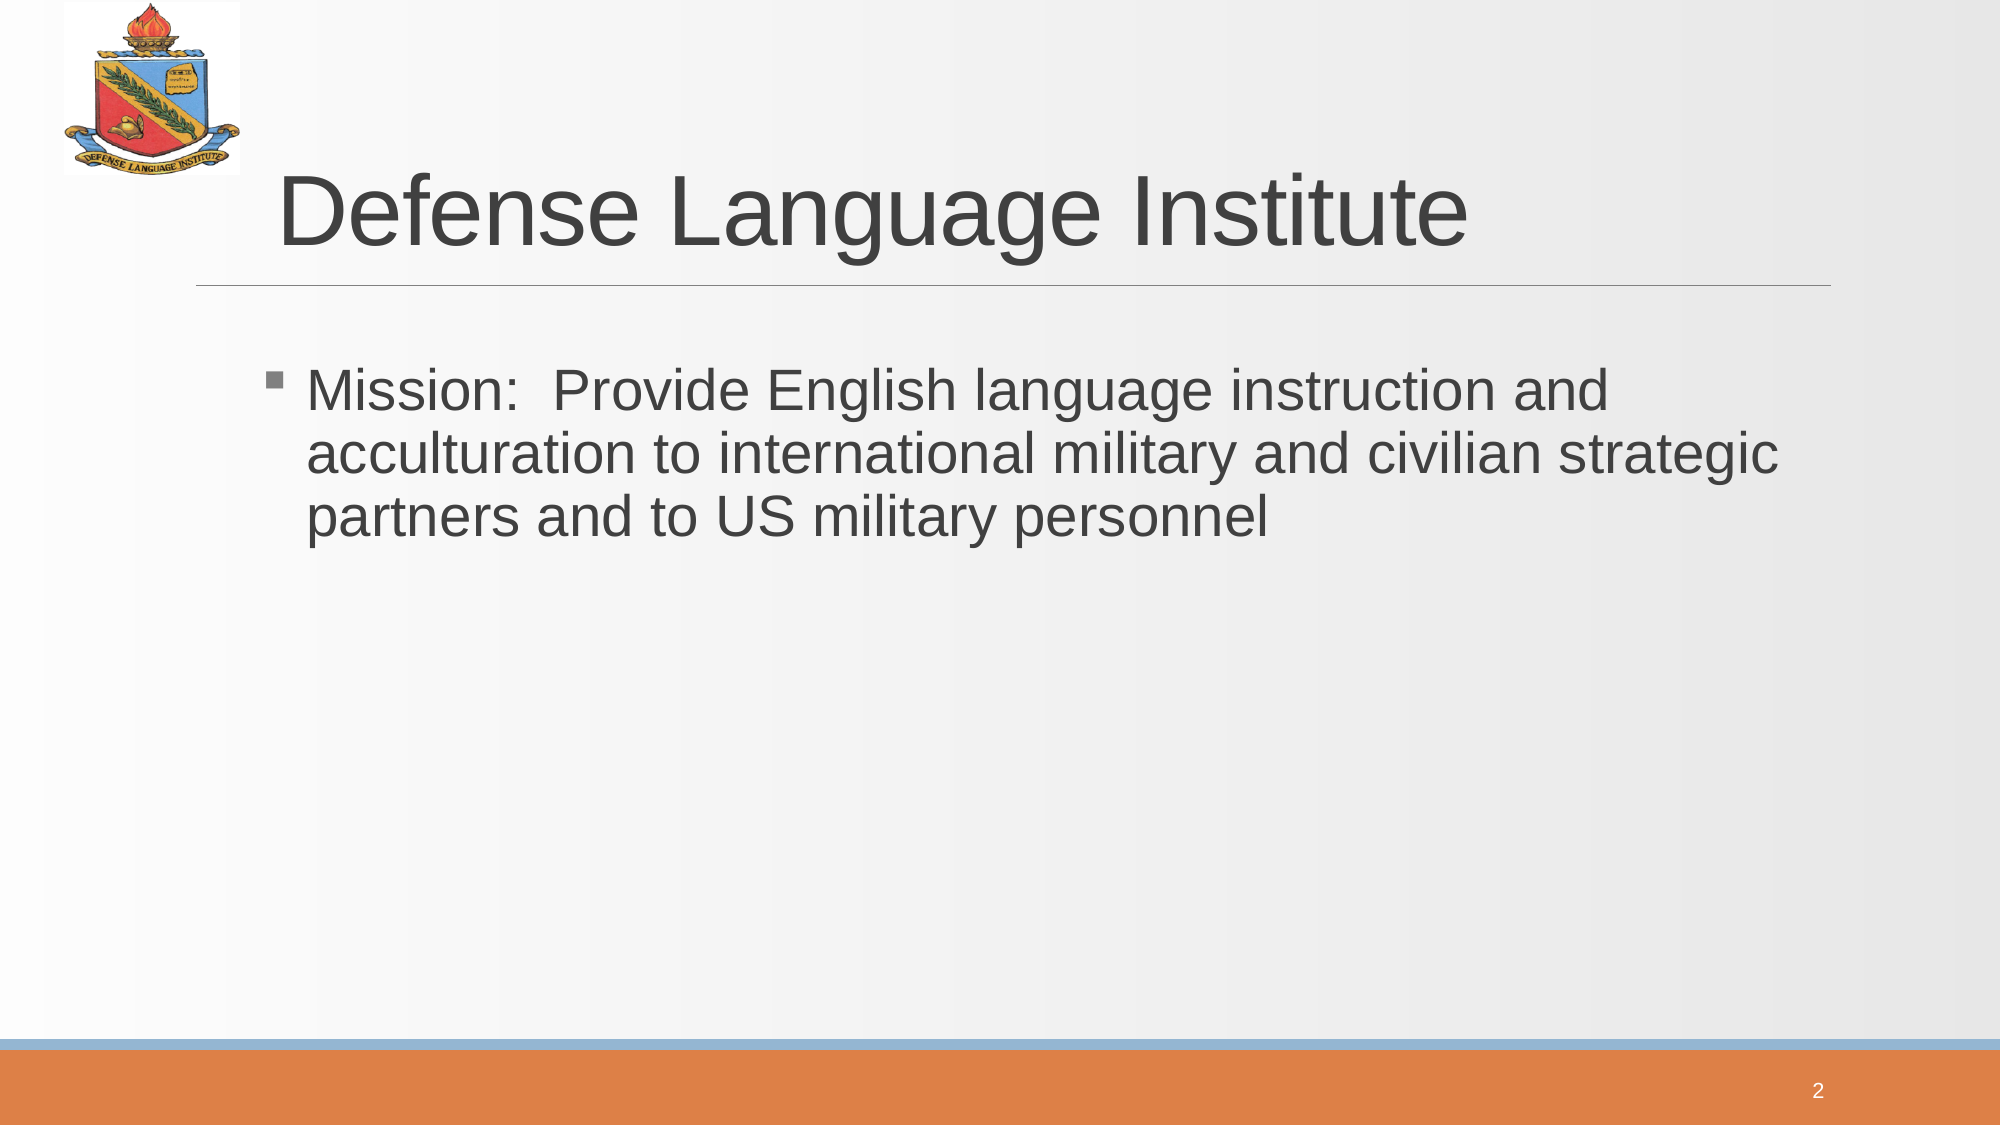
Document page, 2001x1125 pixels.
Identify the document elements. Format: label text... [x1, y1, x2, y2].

picture [64, 2, 240, 175]
list Mission: Provide English language instruction and acculturation to international military and civilian strategic partners and to US military personnel [261, 352, 1900, 1016]
title Defense Language Institute [261, 86, 1900, 274]
slide_number 2 [1624, 1059, 1840, 1120]
